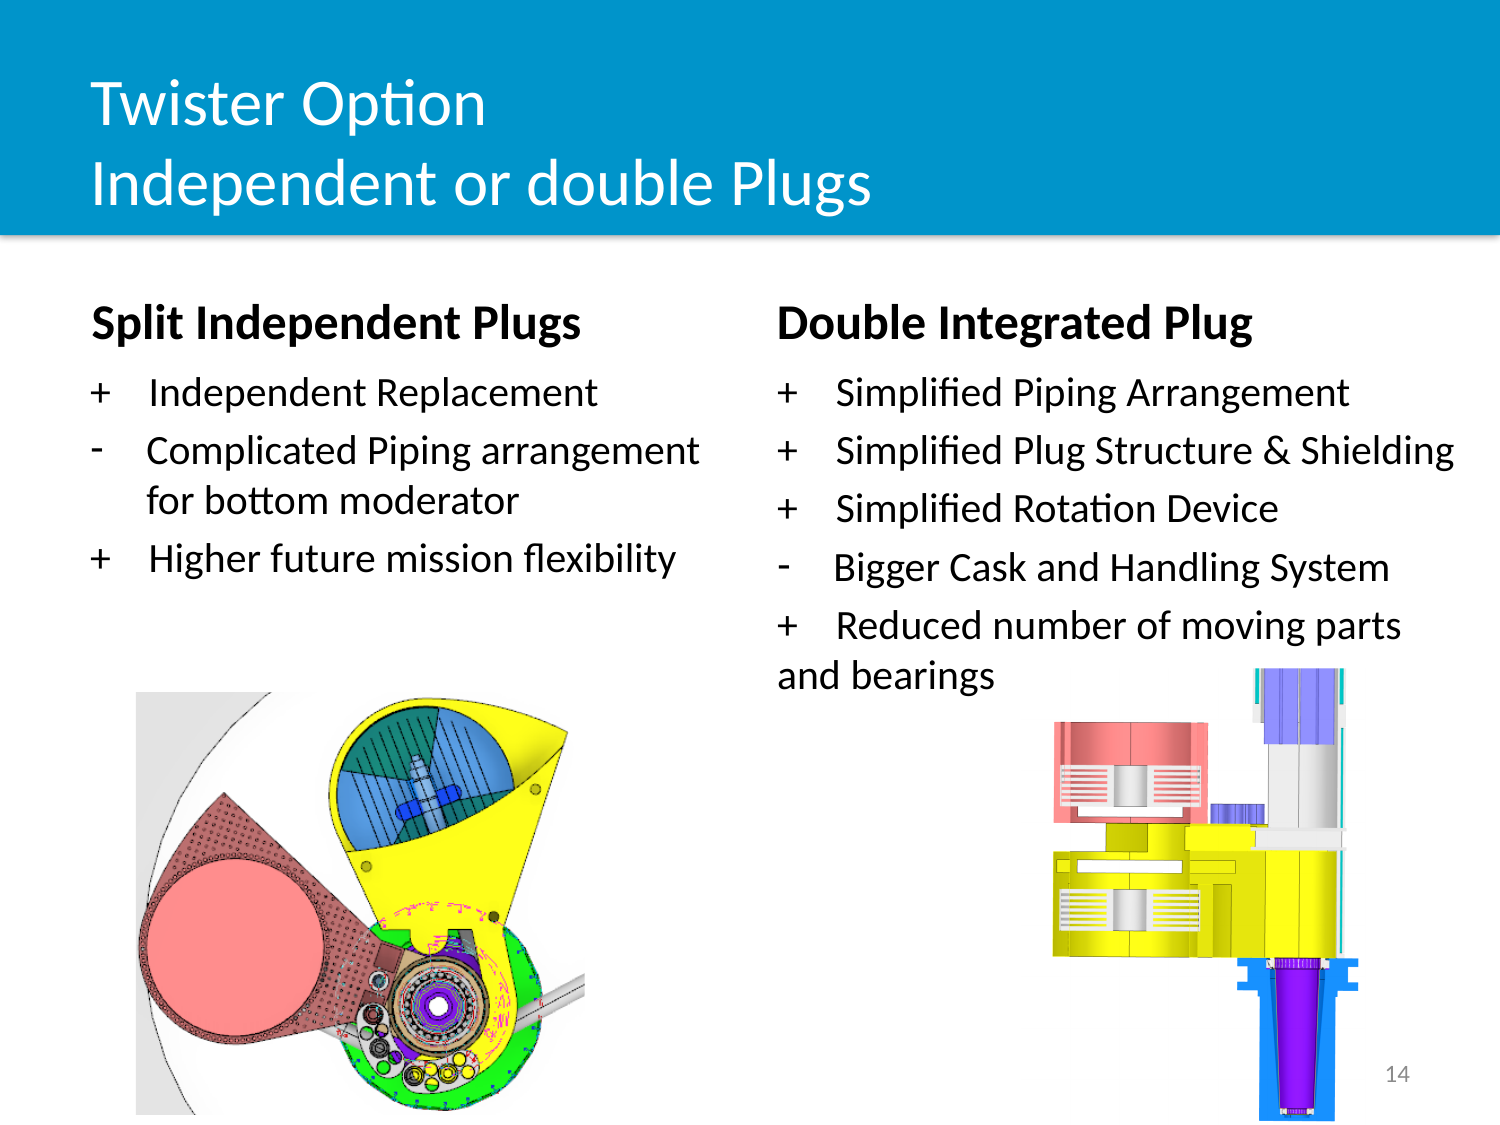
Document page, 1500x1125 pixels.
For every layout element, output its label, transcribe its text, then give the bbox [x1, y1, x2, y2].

slide_number 14 [1369, 1042, 1425, 1103]
list Double Integrated Plug [761, 251, 1425, 357]
picture [1021, 668, 1366, 1125]
title Twister Option Independent or double Plugs [75, 45, 1247, 233]
list + Independent Replacement Complicated Piping arrangement for bottom moderator + Higher future mission flexibility [75, 356, 738, 1005]
list + Simplified Piping Arrangement + Simplified Plug Structure & Shielding + Simplified Rotation Device Bigger Cask and Handling System + Reduced number of moving parts and bearings [761, 356, 1483, 1005]
list Split Independent Plugs [76, 251, 739, 357]
picture [135, 692, 585, 1115]
